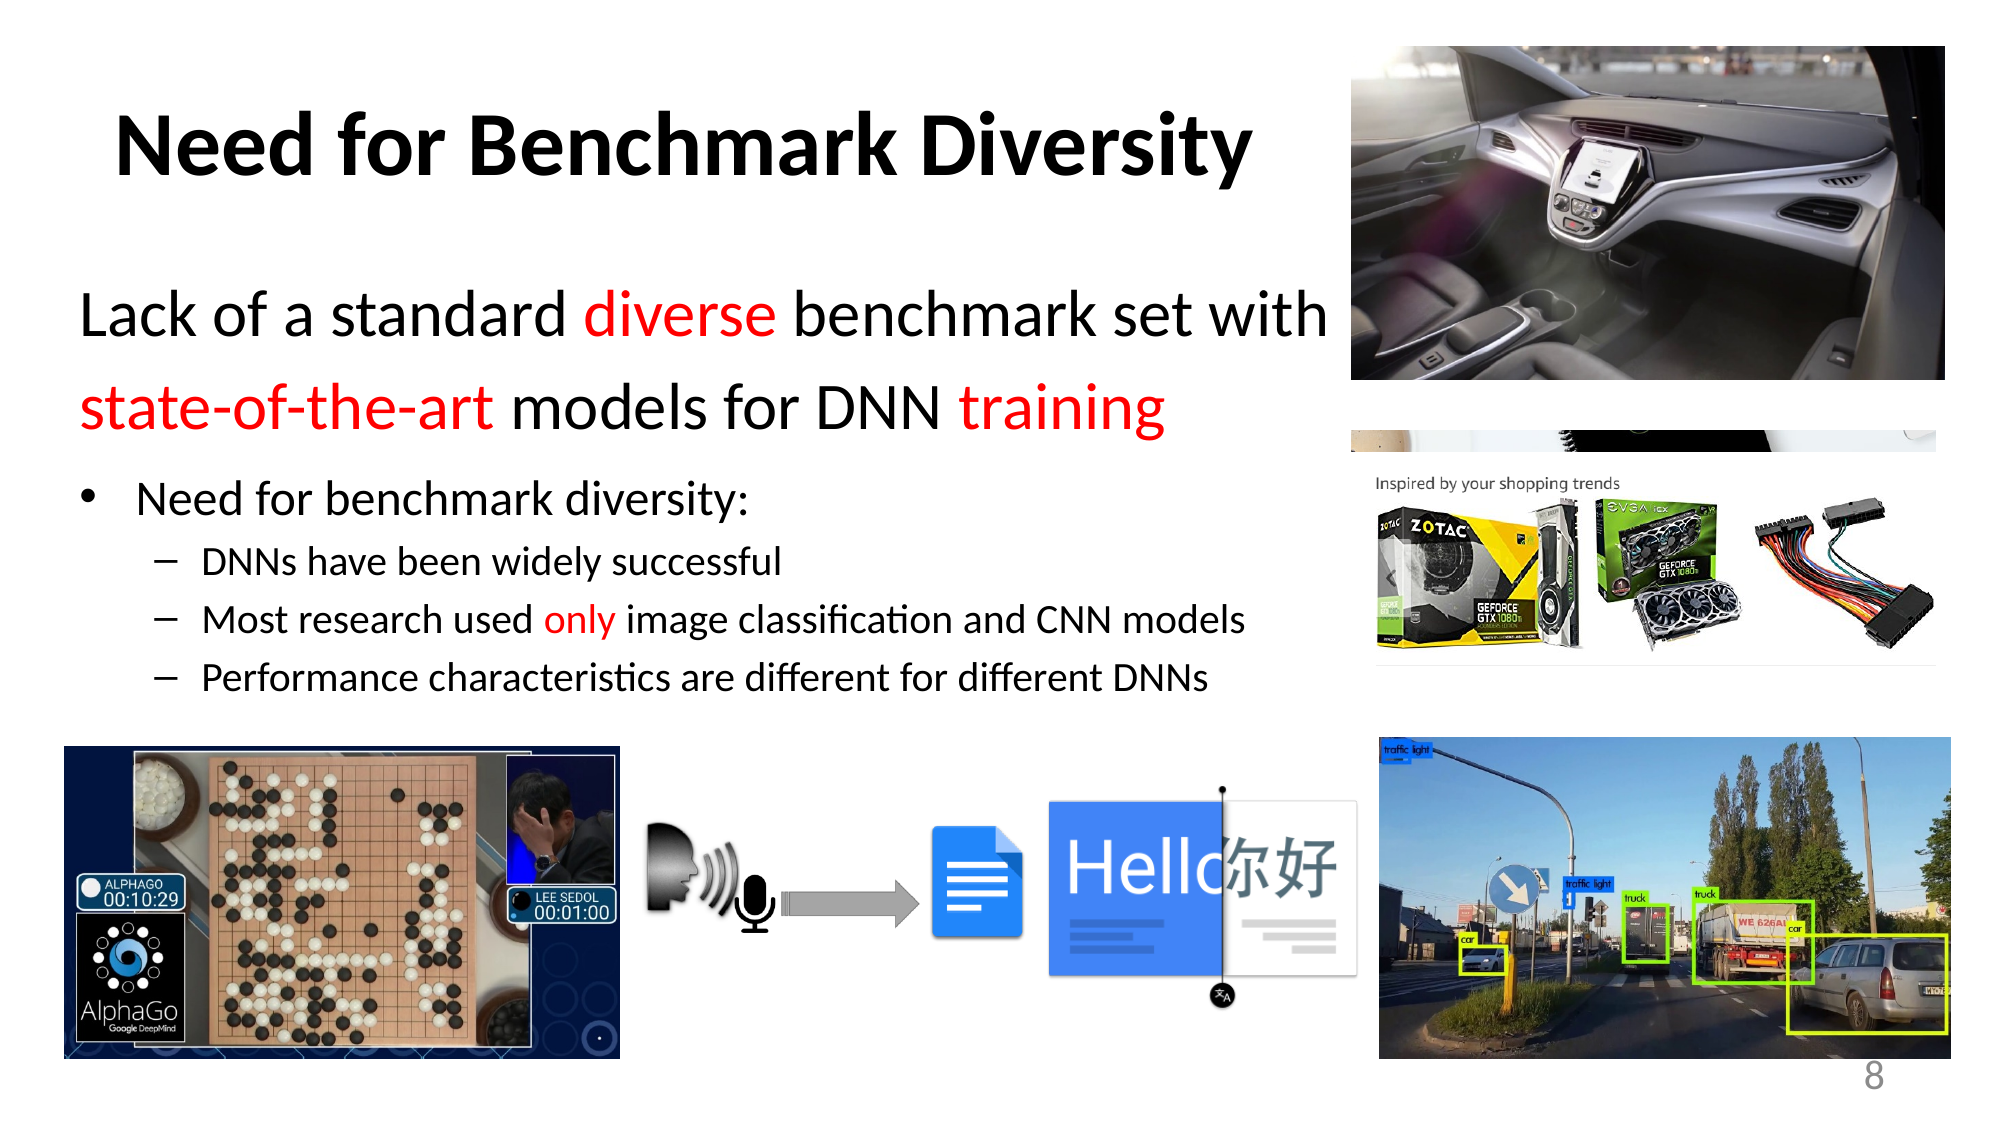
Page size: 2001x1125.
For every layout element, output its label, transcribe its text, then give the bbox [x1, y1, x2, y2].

picture [1378, 737, 1951, 1060]
picture [1351, 429, 1936, 693]
picture [642, 818, 1027, 978]
slide_number 8 [1433, 1067, 1900, 1103]
picture [1351, 45, 1946, 380]
title Need for Benchmark Diversity [99, 45, 1350, 233]
list Lack of a standard diverse benchmark set with state-of-the-art models for DNN training Need for benchmark diversity: DNNs have been widely successful Most research used only image classification and CNN models Performance characteristics are different for different DNNs [64, 262, 1900, 1005]
picture [64, 745, 621, 1059]
picture [1047, 784, 1359, 1012]
